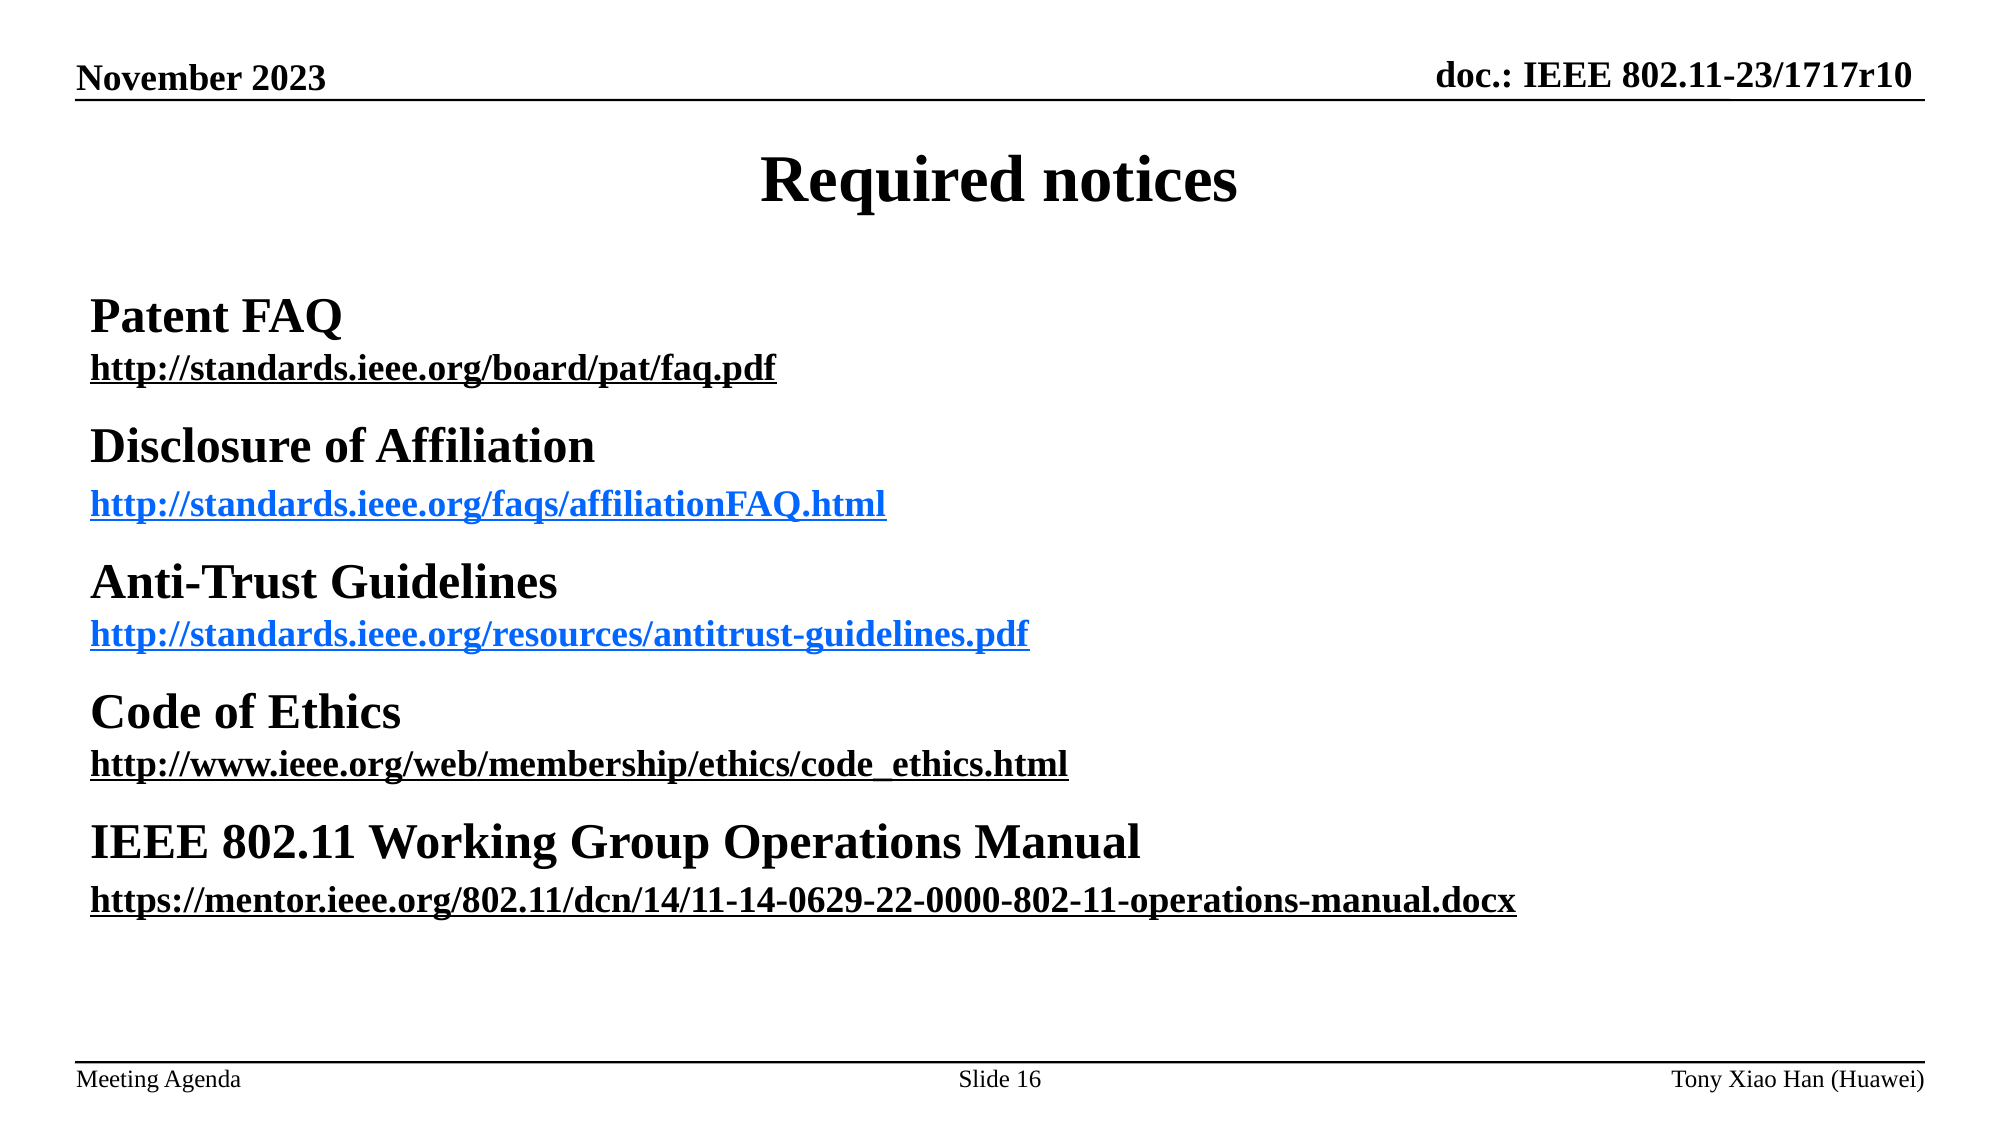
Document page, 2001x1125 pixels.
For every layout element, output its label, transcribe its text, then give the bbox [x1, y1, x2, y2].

text_box Patent FAQ http://standards.ieee.org/board/pat/faq.pdf Disclosure of Affiliation http://standards.ieee.org/faqs/affiliationFAQ.html Anti-Trust Guidelines http://standards.ieee.org/resources/antitrust-guidelines.pdf Code of Ethics http://www.ieee.org/web/membership/ethics/code_ethics.html IEEE 802.11 Working Group Operations Manual https://mentor.ieee.org/802.11/dcn/14/11-14-0629-22-0000-802-11-operations-manual.docx [75, 275, 1925, 1050]
text_box Required notices [362, 87, 1638, 263]
